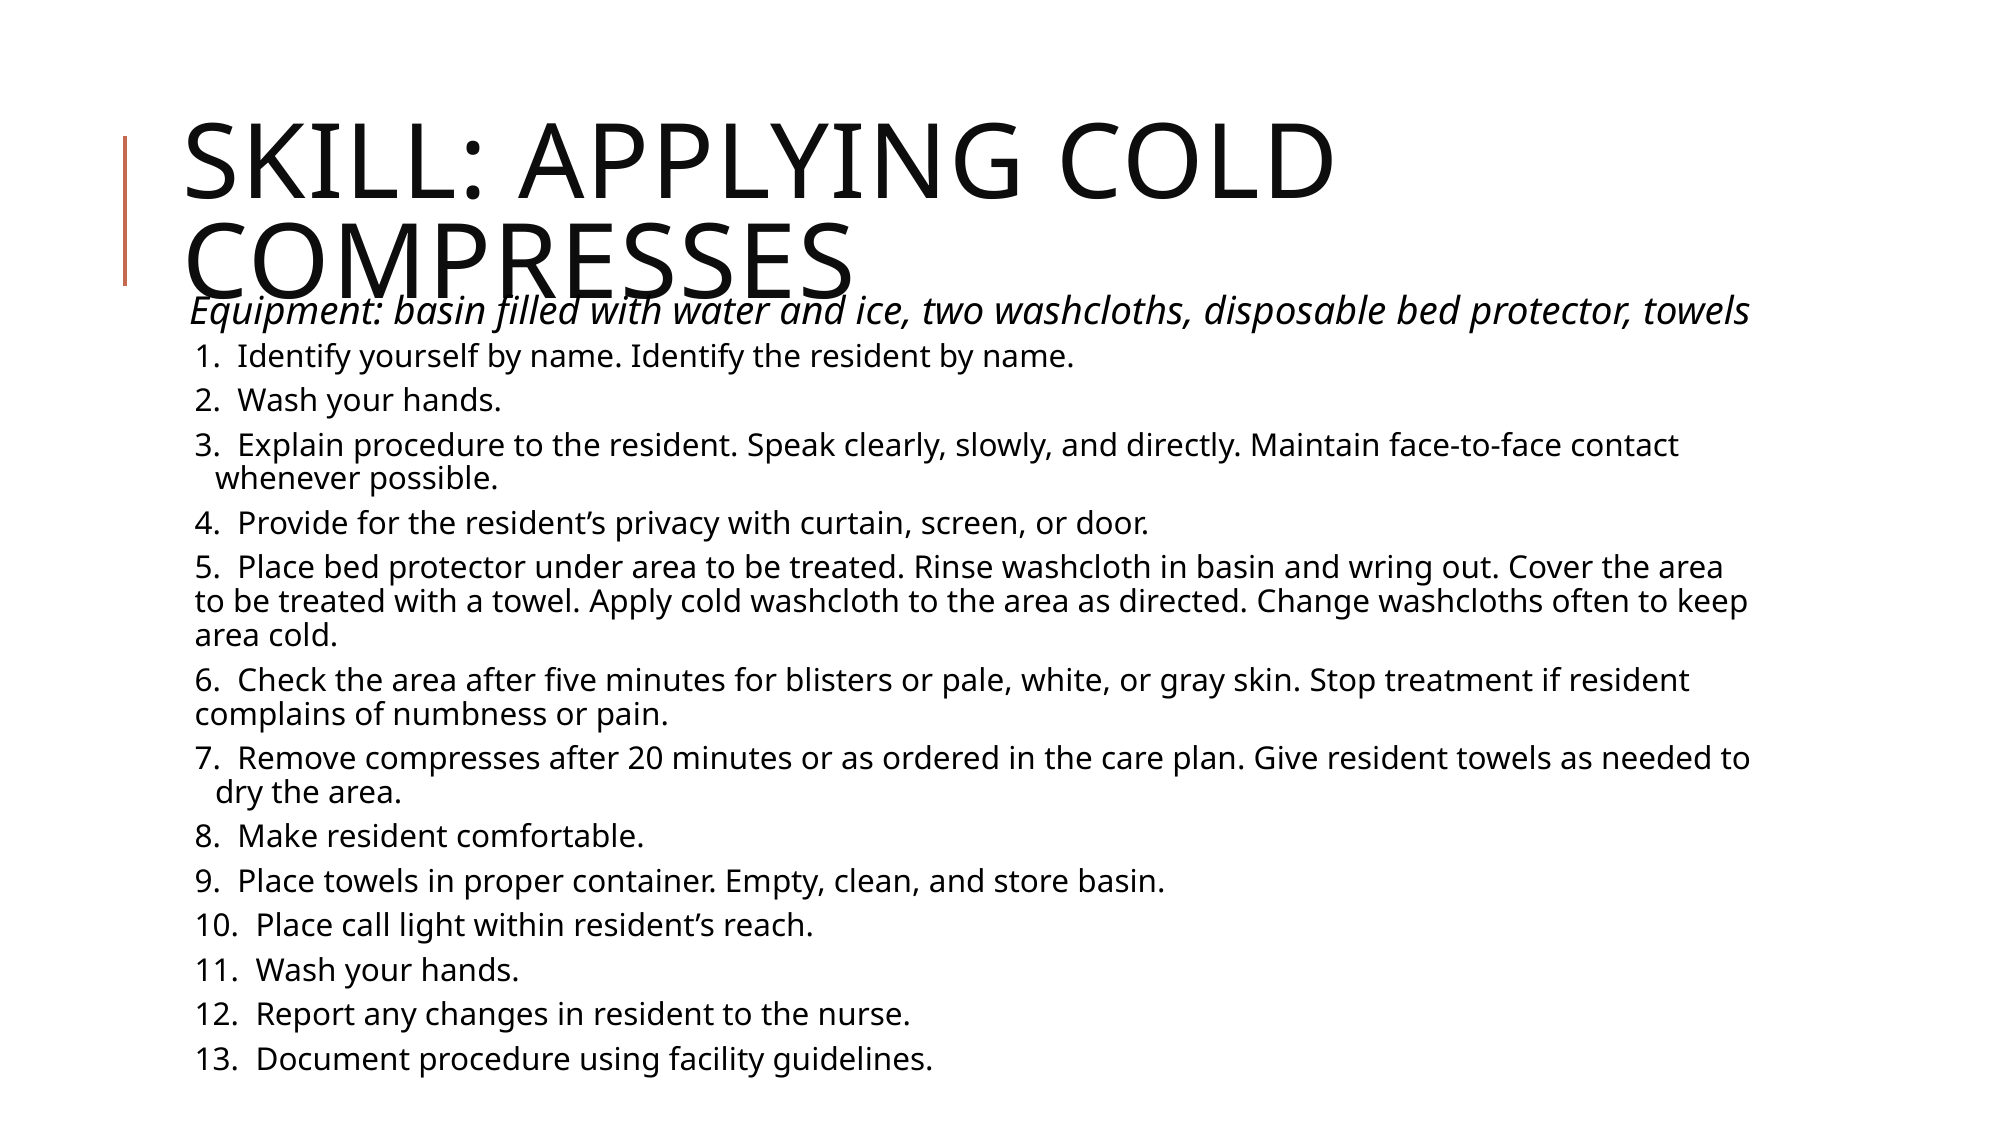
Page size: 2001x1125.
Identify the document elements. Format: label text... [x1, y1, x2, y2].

title Skill: Applying cold compresses [168, 96, 1763, 284]
list Equipment: basin filled with water and ice, two washcloths, disposable bed protector, towels 1. Identify yourself by name. Identify the resident by name. 2. Wash your hands. 3. Explain procedure to the resident. Speak clearly, slowly, and directly. Maintain face-to-face contact whenever possible. 4. Provide for the resident’s privacy with curtain, screen, or door. 5. Place bed protector under area to be treated. Rinse washcloth in basin and wring out. Cover the area to be treated with a towel. Apply cold washcloth to the area as directed. Change washcloths often to keep area cold. 6. Check the area after five minutes for blisters or pale, white, or gray skin. Stop treatment if resident complains of numbness or pain. 7. Remove compresses after 20 minutes or as ordered in the care plan. Give resident towels as needed to dry the area. 8. Make resident comfortable. 9. Place towels in proper container. Empty, clean, and store basin. 10. Place call light within resident’s reach. 11. Wash your hands. 12. Report any changes in resident to the nurse. 13. Document procedure using facility guidelines. [168, 284, 1763, 1125]
